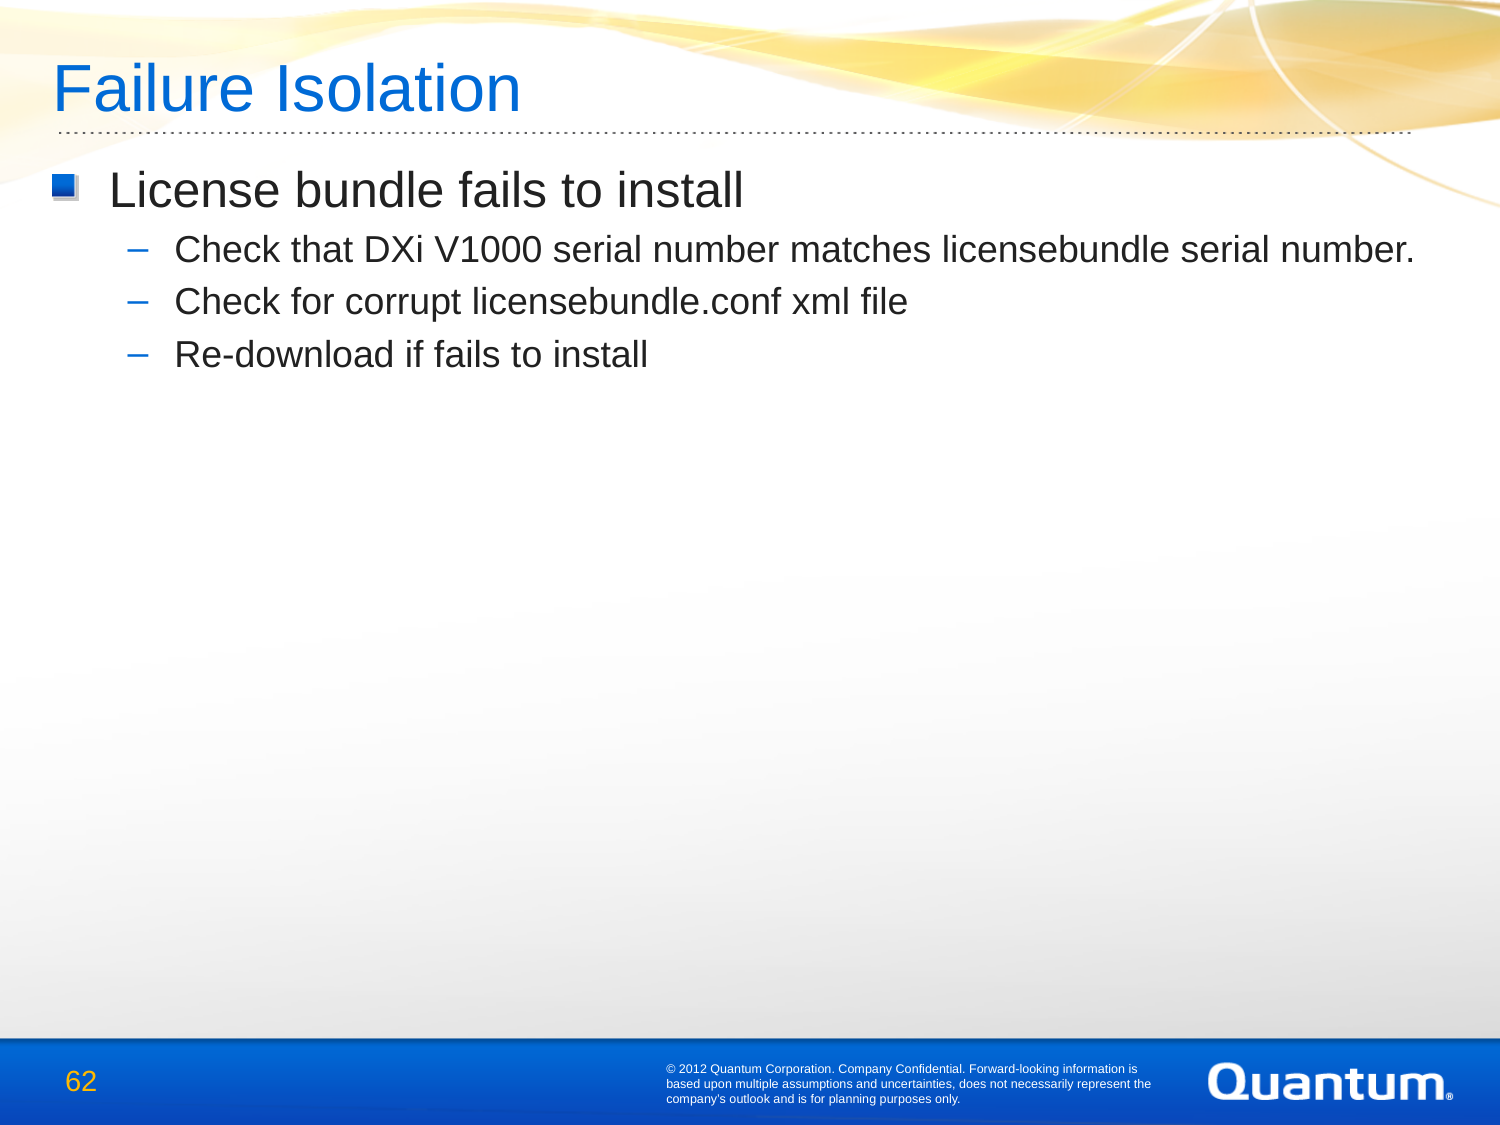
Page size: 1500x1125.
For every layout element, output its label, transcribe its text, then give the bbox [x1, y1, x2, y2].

picture [52, 174, 79, 201]
picture [7, 125, 1488, 142]
slide_number 62 [49, 1054, 138, 1109]
list License bundle fails to install Check that DXi V1000 serial number matches licensebundle serial number. Check for corrupt licensebundle.conf xml file Re-download if fails to install [37, 149, 1463, 1013]
title Failure Isolation [37, 32, 1463, 138]
footer © 2012 Quantum Corporation. Company Confidential. Forward-looking information is based upon multiple assumptions and uncertainties, does not necessarily represent the company’s outlook and is for planning purposes only. [651, 1053, 1190, 1120]
